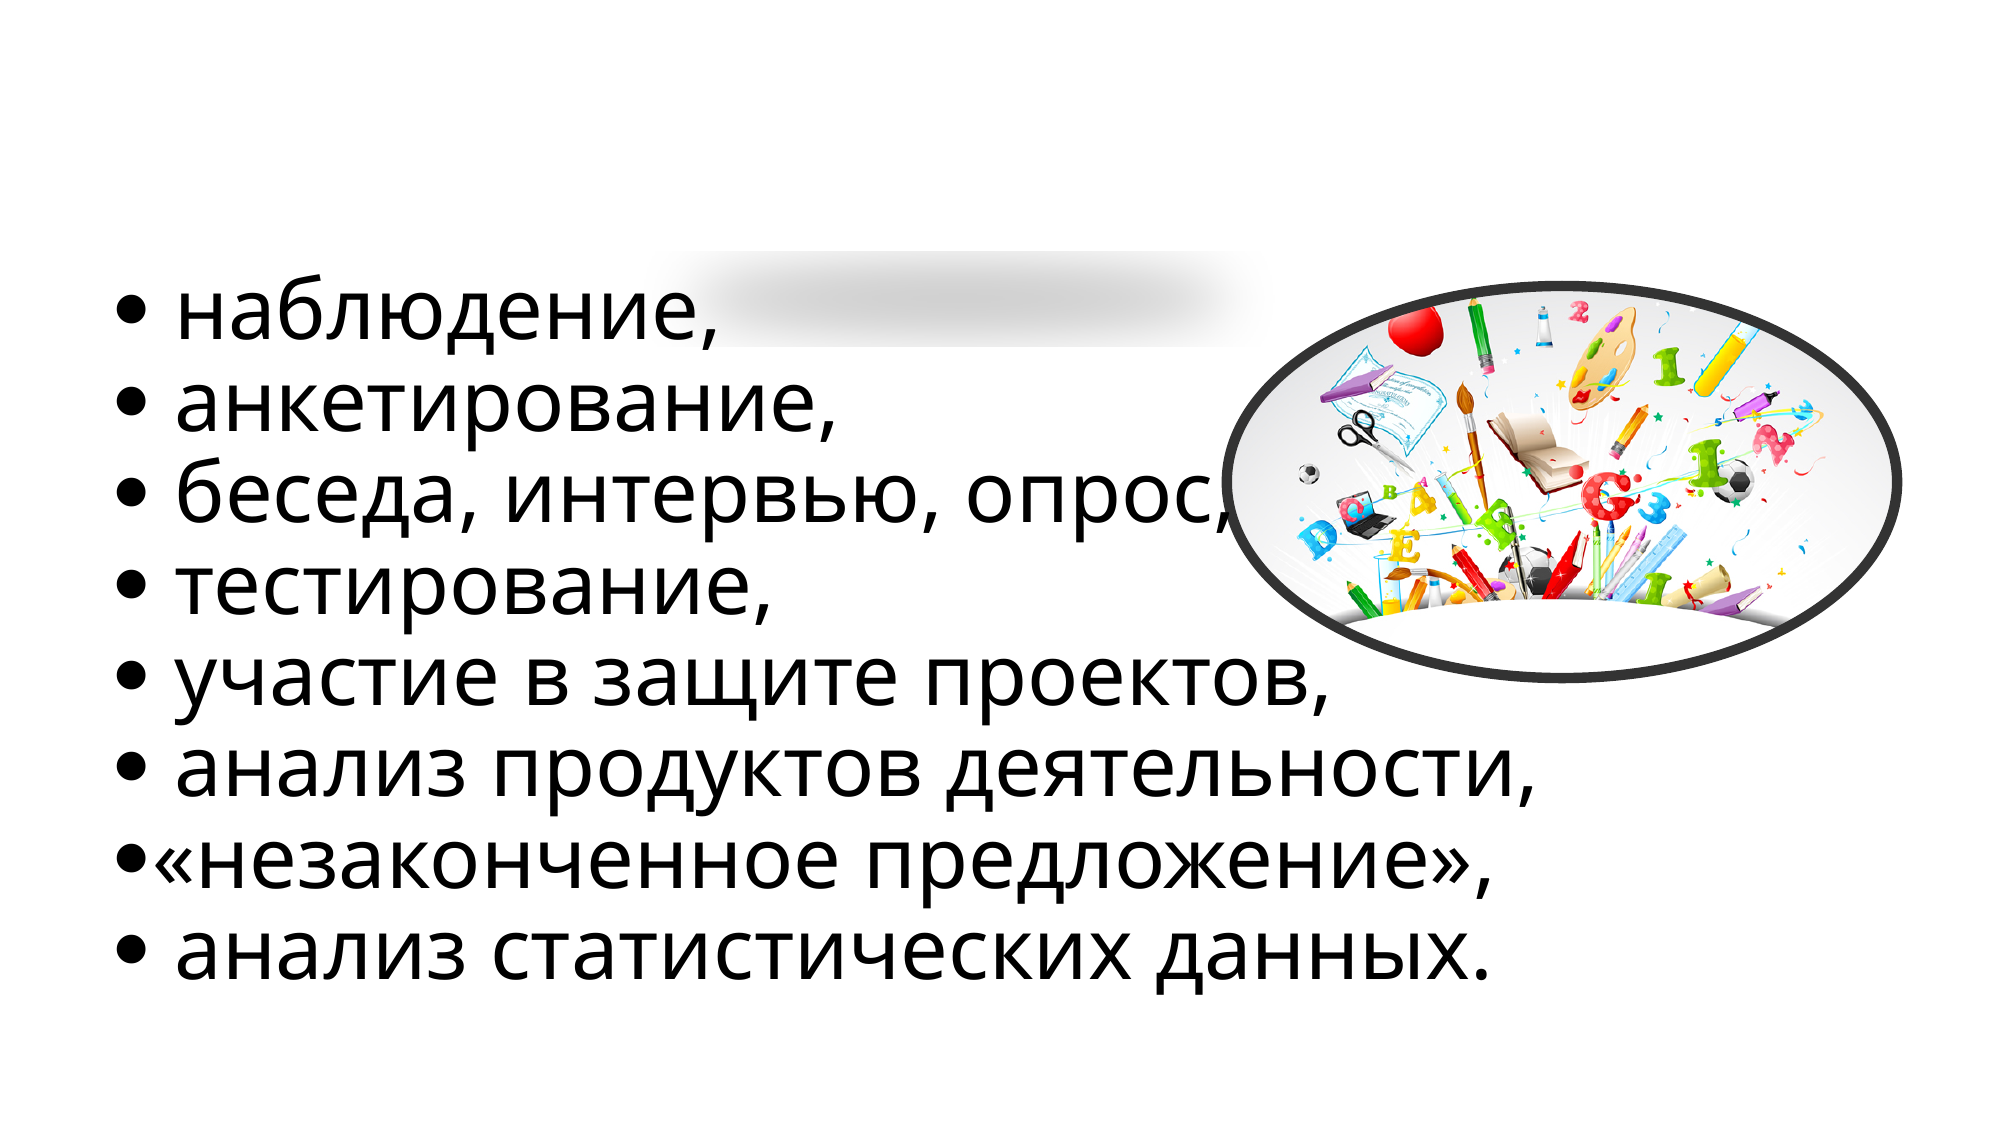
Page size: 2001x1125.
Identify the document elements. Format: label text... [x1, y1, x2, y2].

picture [1226, 285, 1898, 679]
title  наблюдение,  анкетирование,  беседа, интервью, опрос,  тестирование,  участие в защите проектов,  анализ продуктов деятельности, «незаконченное предложение»,  анализ статистических данных. [102, 173, 1828, 1125]
